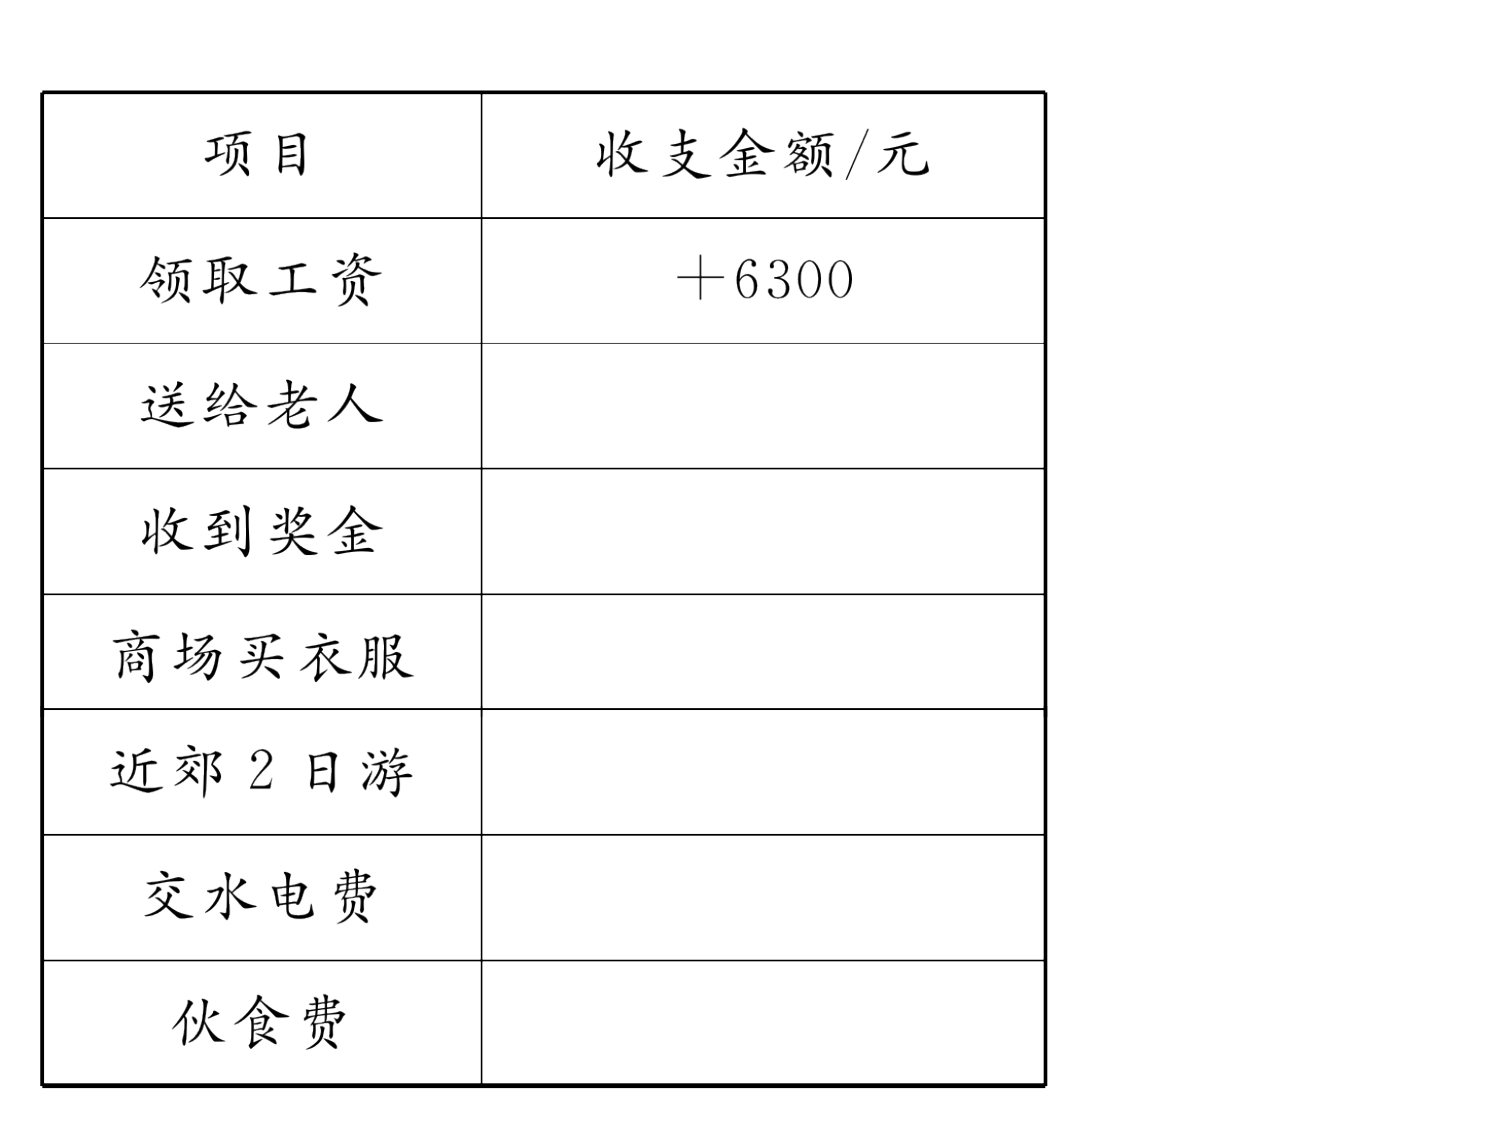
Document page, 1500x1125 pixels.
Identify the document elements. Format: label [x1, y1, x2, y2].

picture [35, 47, 1453, 1112]
